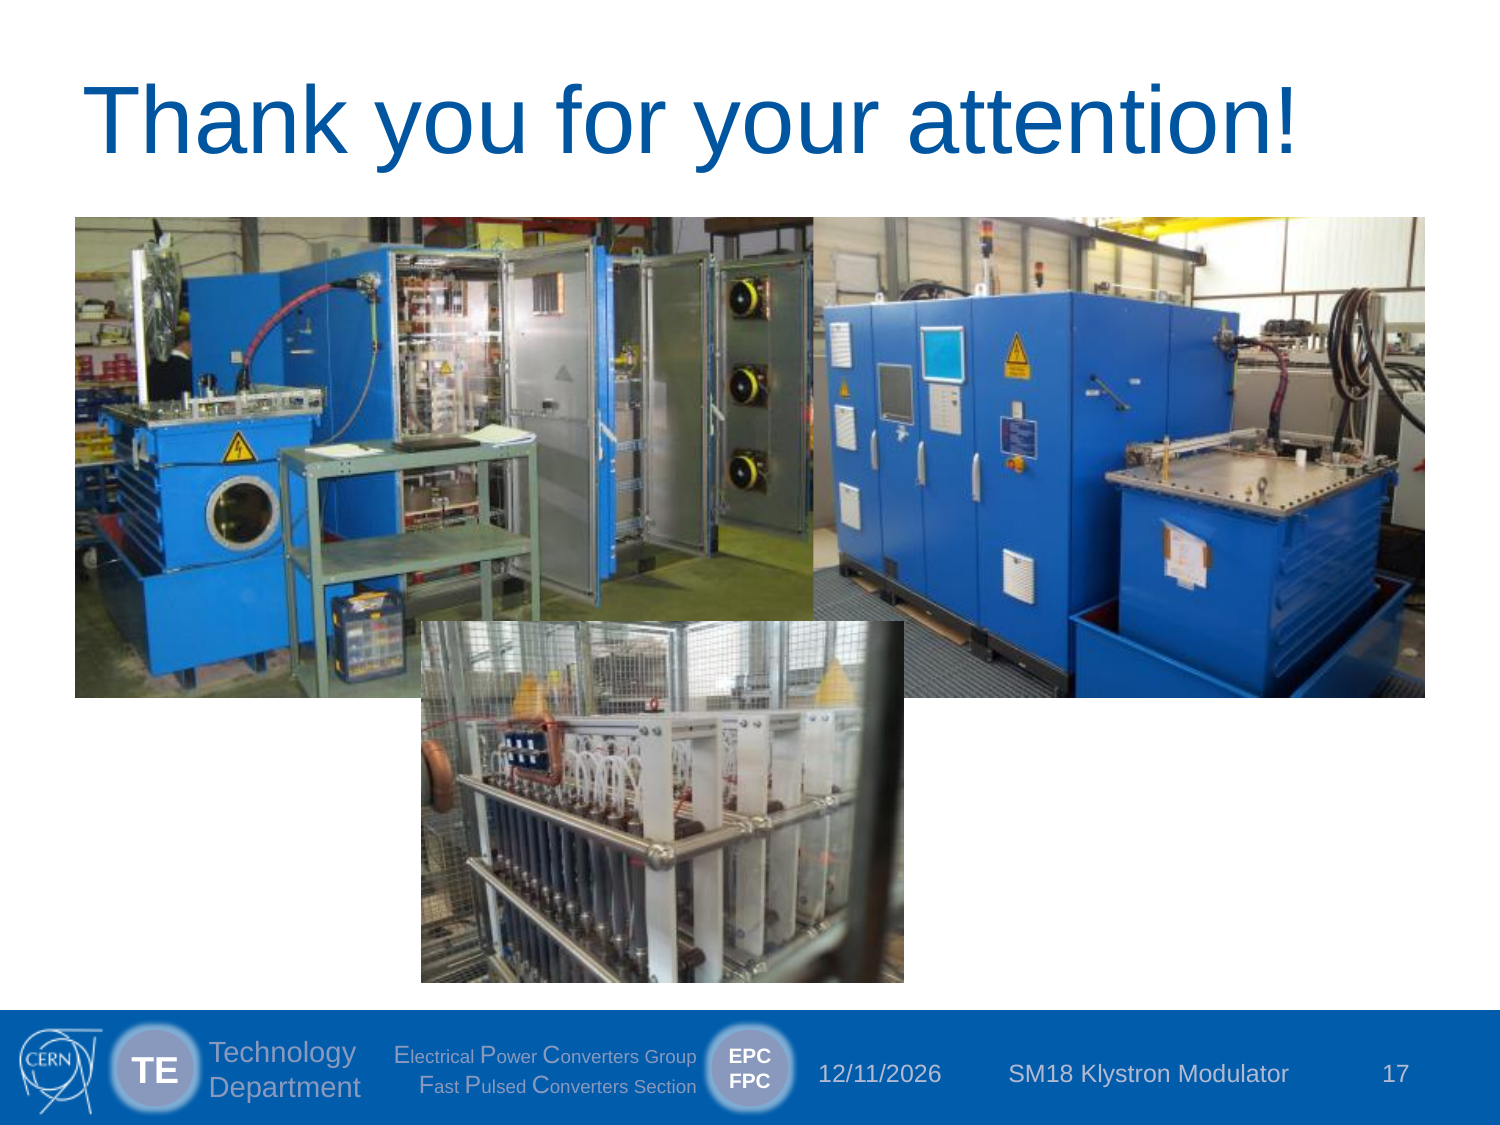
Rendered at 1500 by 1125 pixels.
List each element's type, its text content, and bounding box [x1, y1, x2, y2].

slide_number 17 [1342, 1042, 1425, 1103]
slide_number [803, 1042, 959, 1103]
title Thank you for your attention! [75, 38, 1425, 193]
footer SM18 Klystron Modulator [972, 1042, 1326, 1103]
picture [74, 217, 805, 698]
picture [813, 217, 1426, 698]
picture [421, 621, 904, 984]
